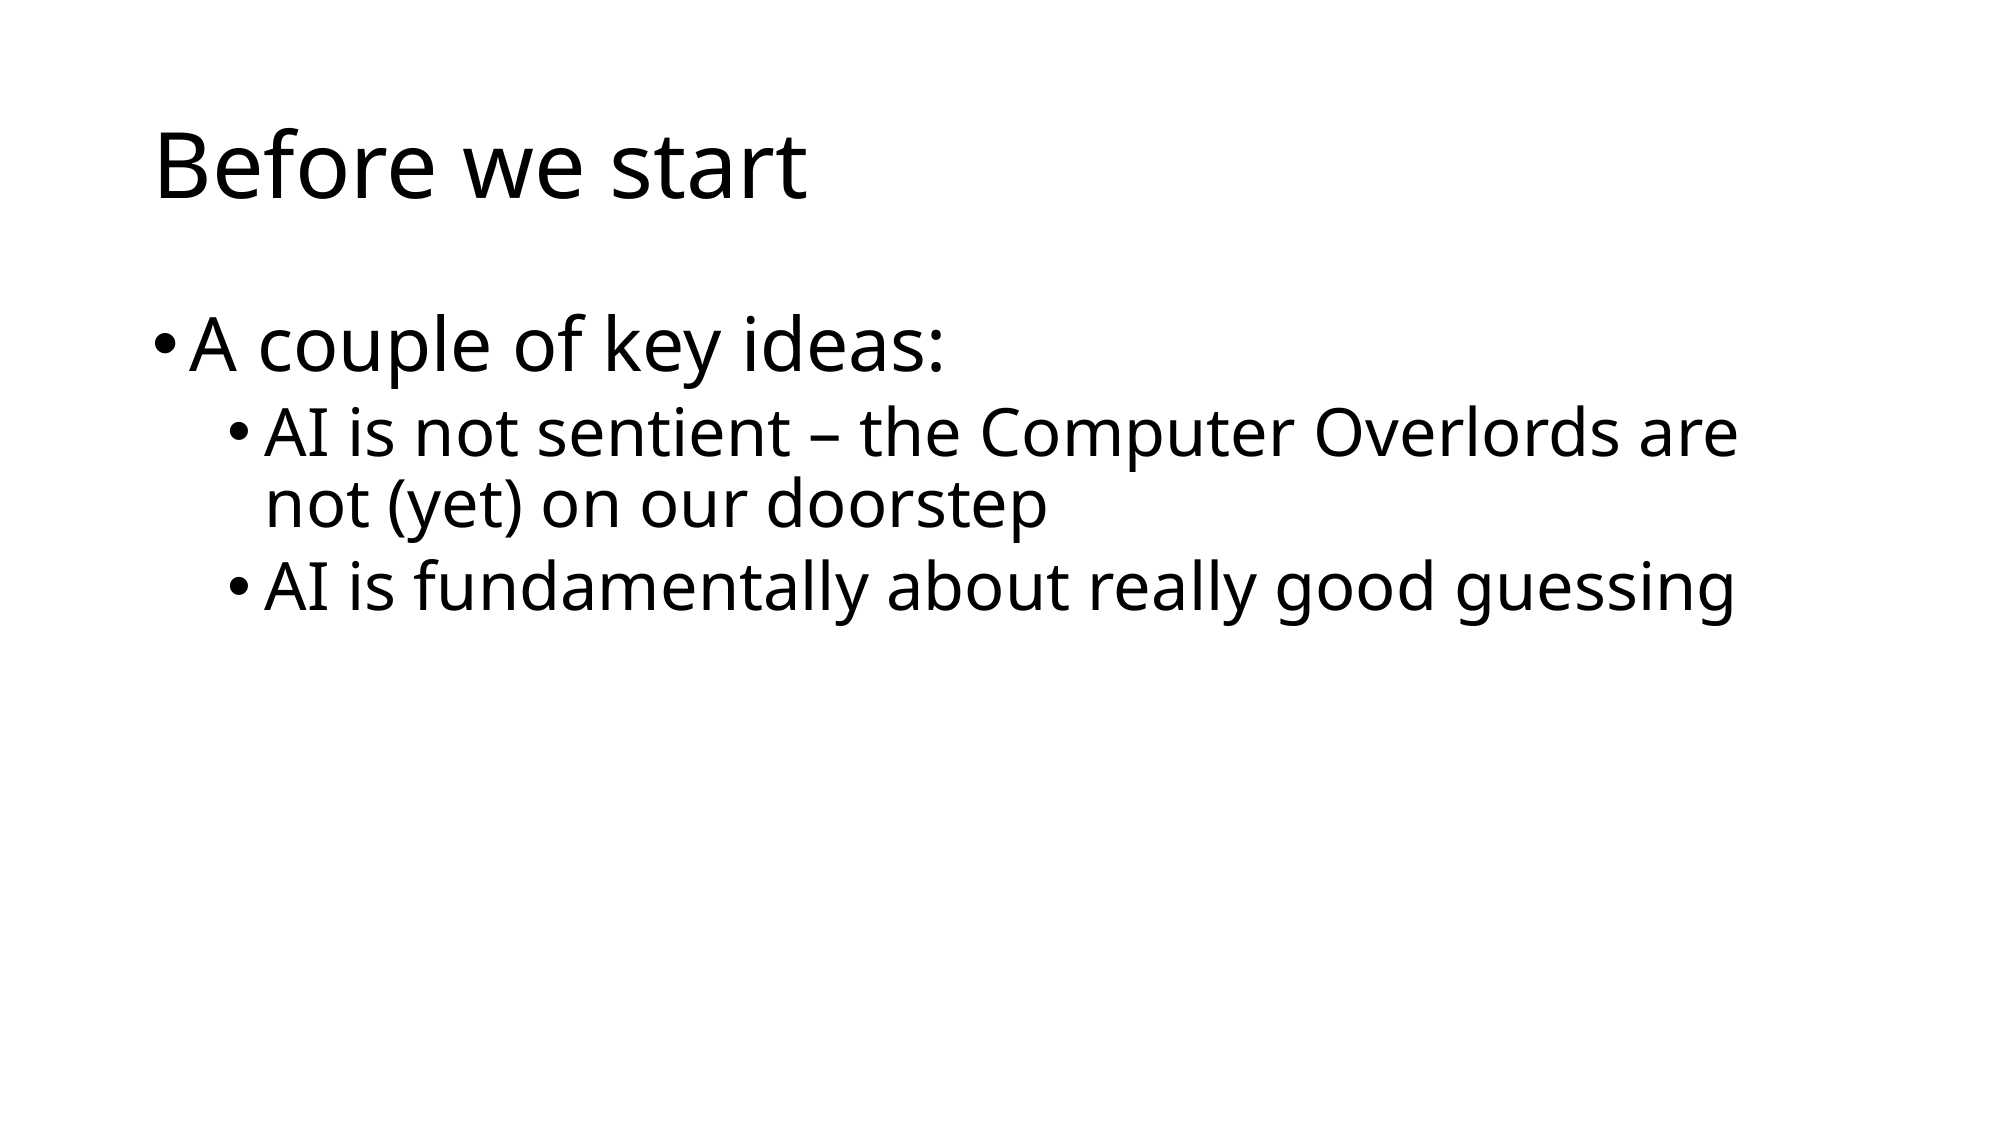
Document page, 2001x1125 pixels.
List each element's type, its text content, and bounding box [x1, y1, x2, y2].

title Before we start [137, 59, 1863, 278]
list A couple of key ideas: AI is not sentient – the Computer Overlords are not (yet) on our doorstep AI is fundamentally about really good guessing [137, 299, 1863, 1014]
